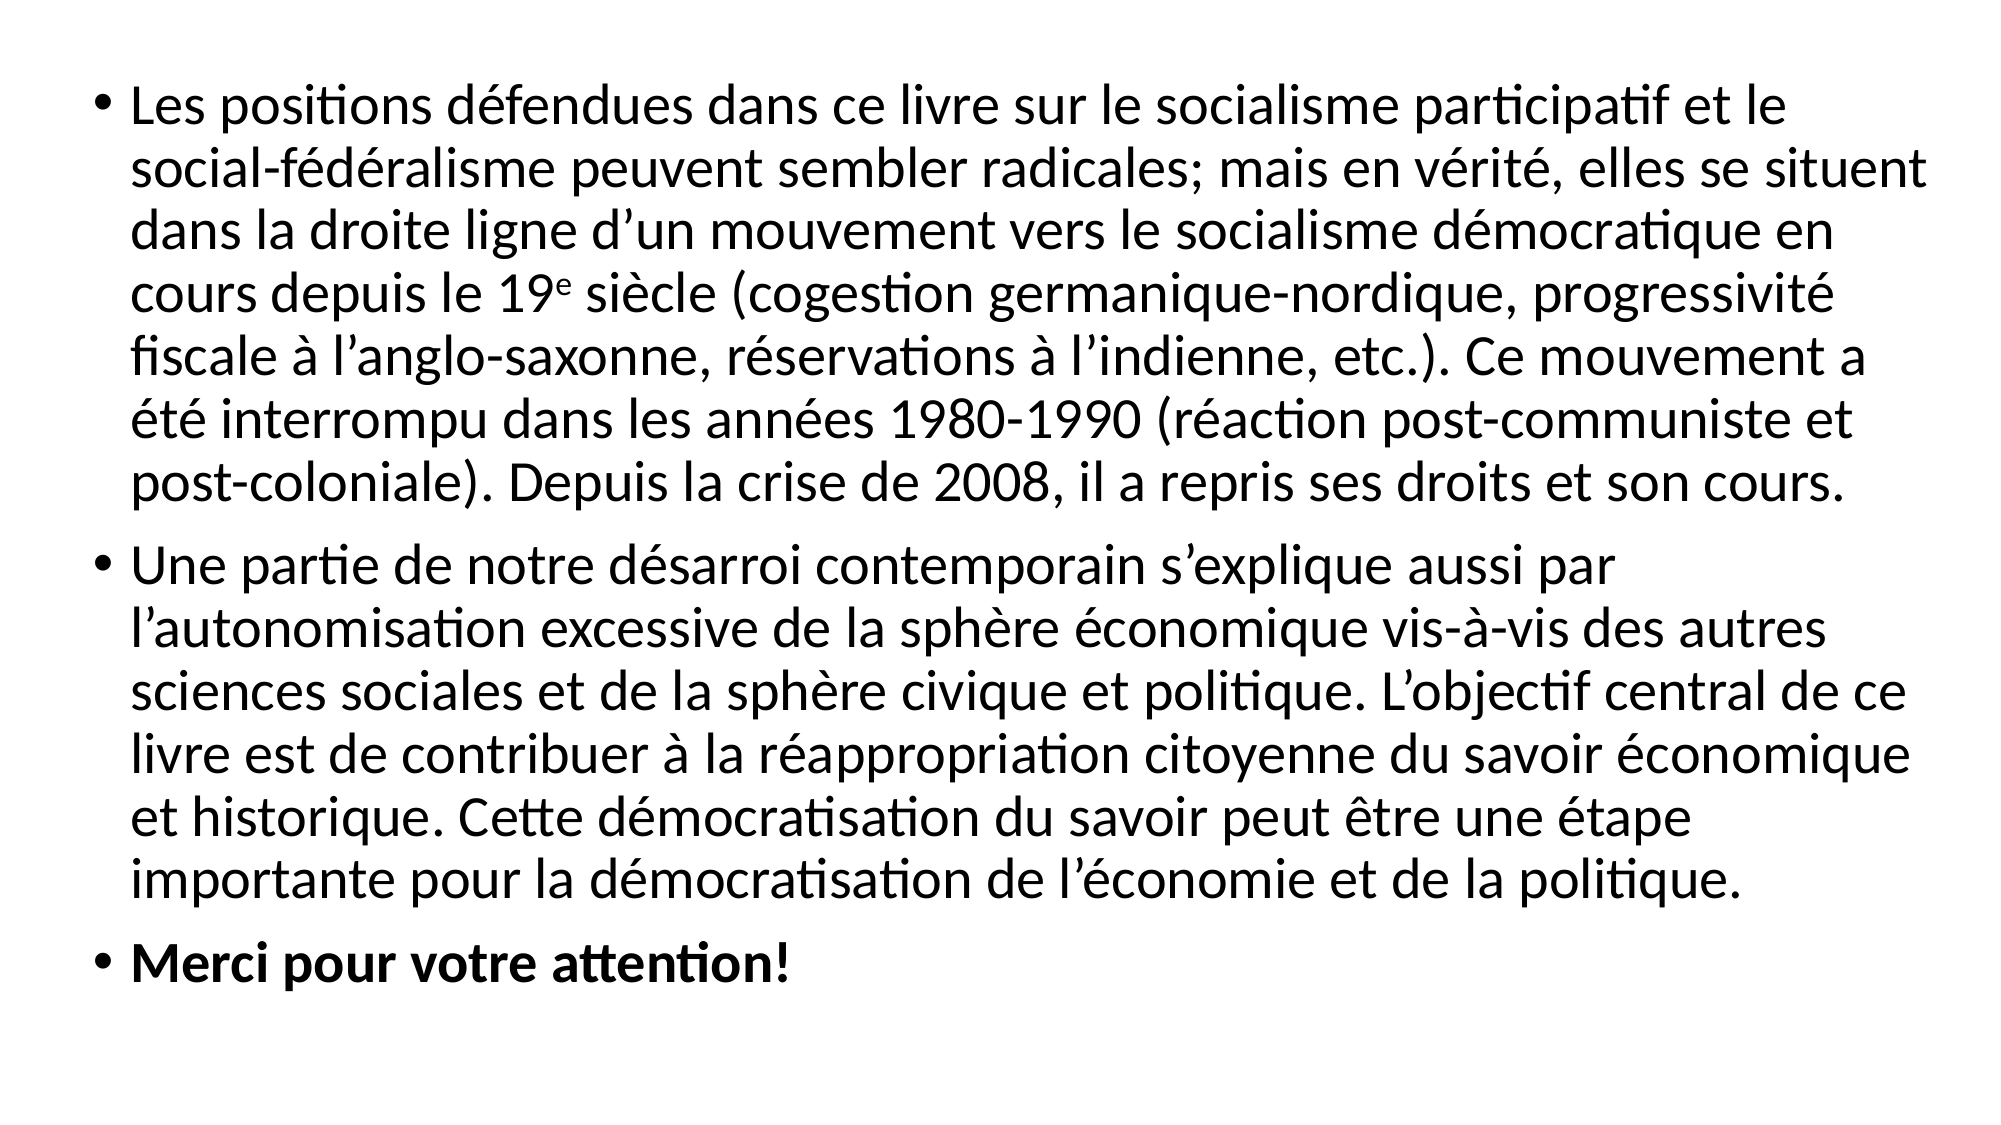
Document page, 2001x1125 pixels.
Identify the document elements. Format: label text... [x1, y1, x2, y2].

list Les positions défendues dans ce livre sur le socialisme participatif et le social-fédéralisme peuvent sembler radicales; mais en vérité, elles se situent dans la droite ligne d’un mouvement vers le socialisme démocratique en cours depuis le 19e siècle (cogestion germanique-nordique, progressivité fiscale à l’anglo-saxonne, réservations à l’indienne, etc.). Ce mouvement a été interrompu dans les années 1980-1990 (réaction post-communiste et post-coloniale). Depuis la crise de 2008, il a repris ses droits et son cours. Une partie de notre désarroi contemporain s’explique aussi par l’autonomisation excessive de la sphère économique vis-à-vis des autres sciences sociales et de la sphère civique et politique. L’objectif central de ce livre est de contribuer à la réappropriation citoyenne du savoir économique et historique. Cette démocratisation du savoir peut être une étape importante pour la démocratisation de l’économie et de la politique. Merci pour votre attention! [77, 66, 1956, 1062]
